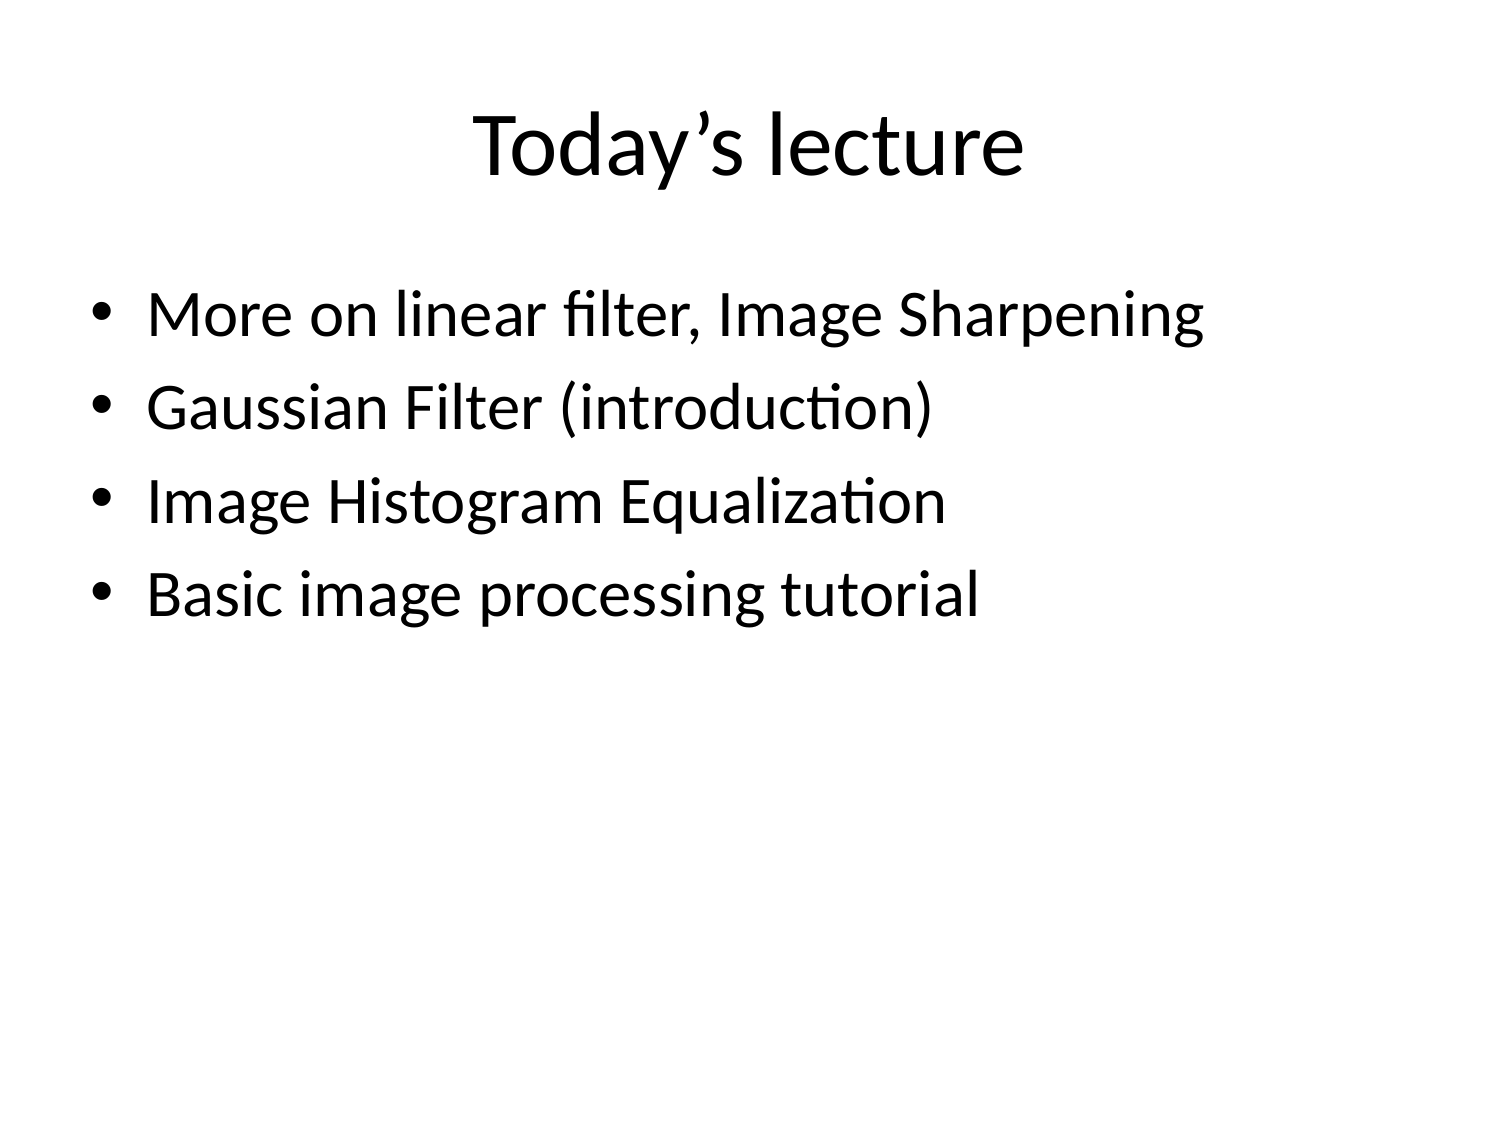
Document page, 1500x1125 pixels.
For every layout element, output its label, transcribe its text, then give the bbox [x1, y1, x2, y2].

title Today’s lecture [75, 45, 1425, 233]
list More on linear filter, Image Sharpening Gaussian Filter (introduction) Image Histogram Equalization Basic image processing tutorial [75, 262, 1425, 1005]
